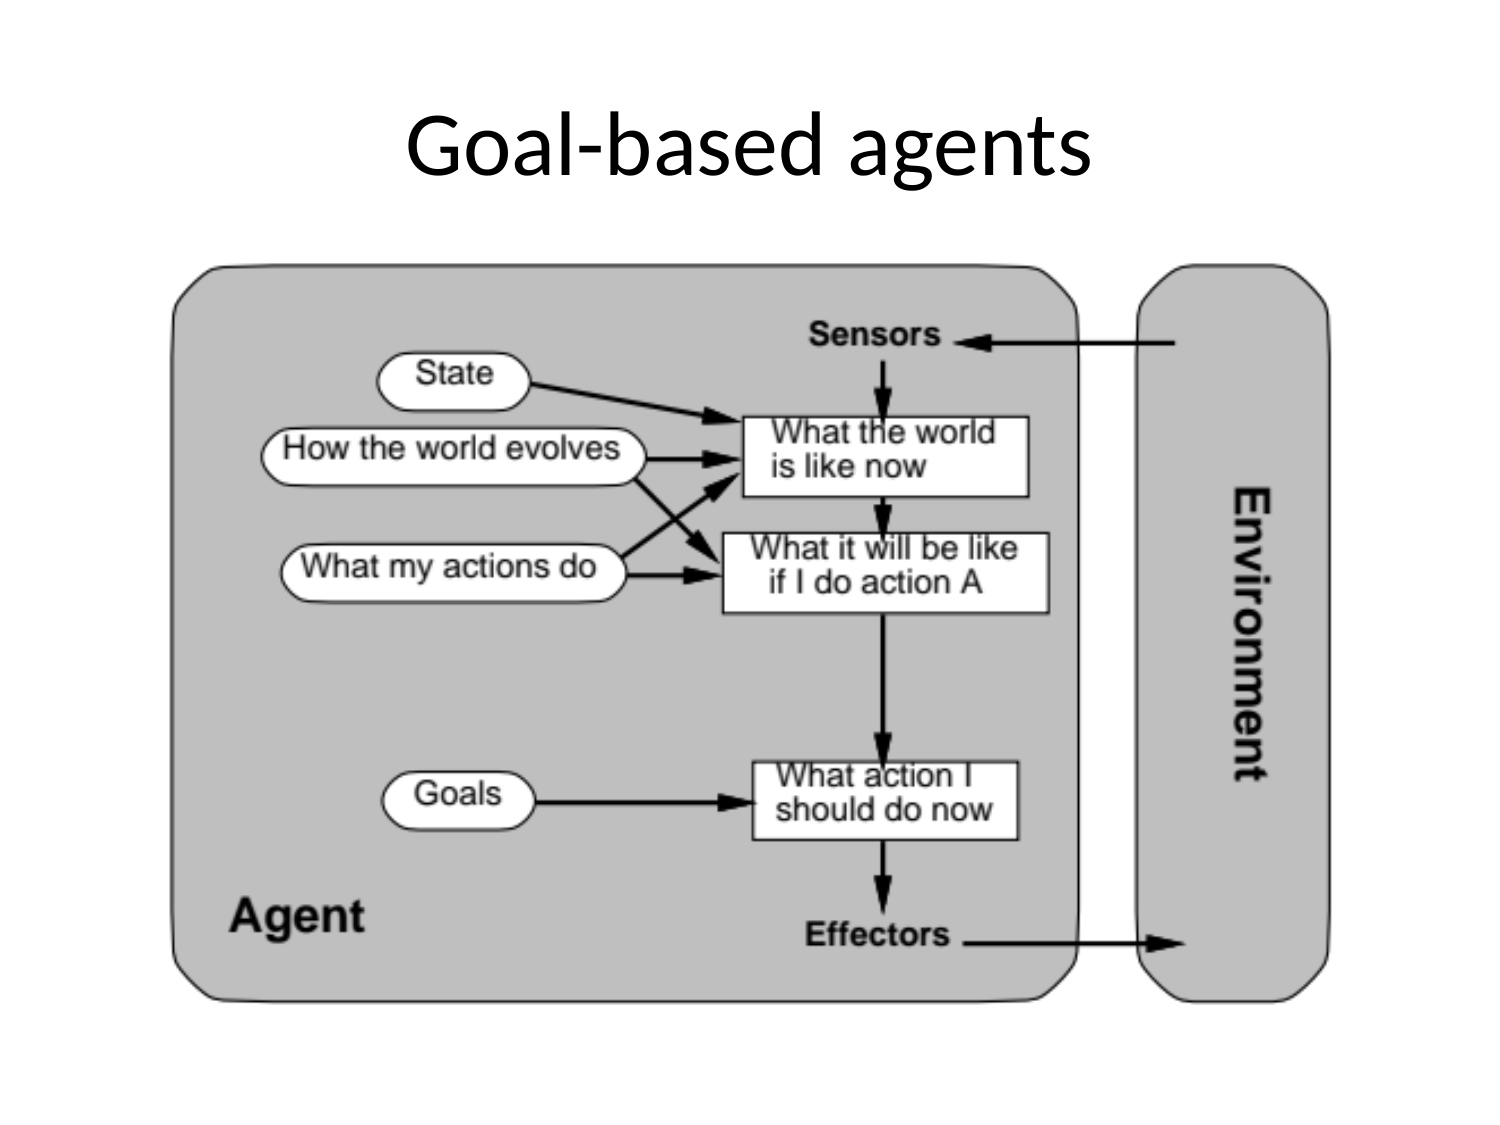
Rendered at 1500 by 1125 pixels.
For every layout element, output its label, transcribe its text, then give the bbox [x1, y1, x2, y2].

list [74, 262, 1426, 1006]
title Goal-based agents [75, 45, 1425, 233]
